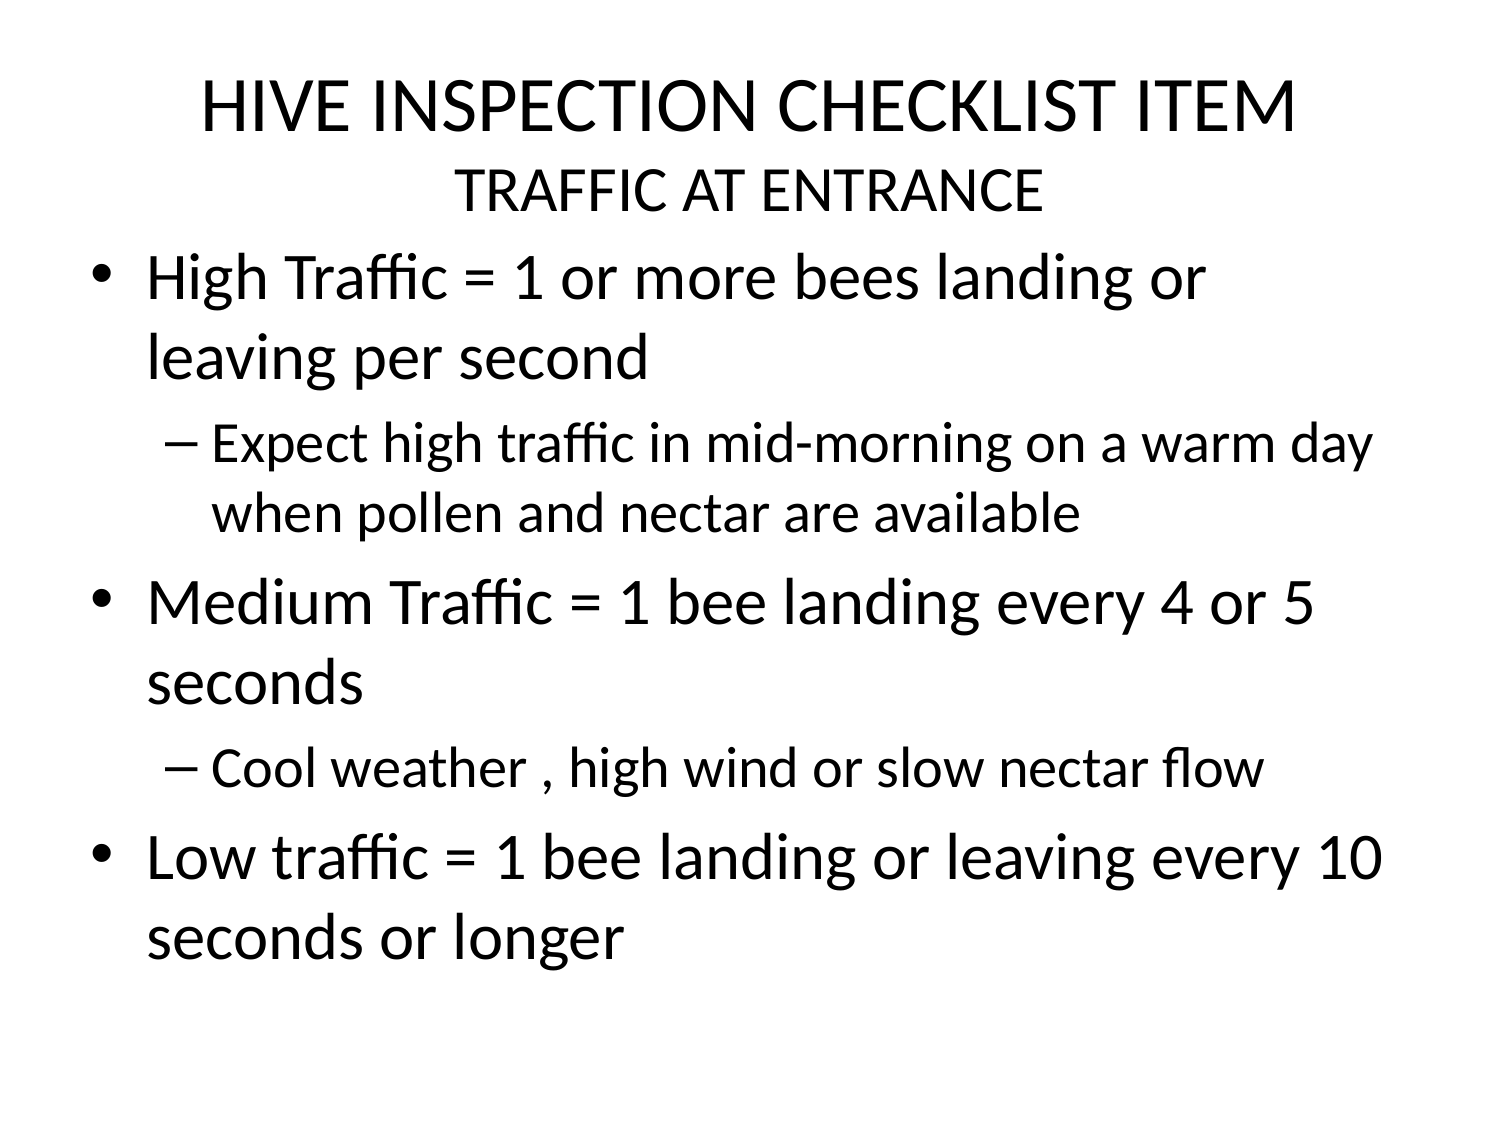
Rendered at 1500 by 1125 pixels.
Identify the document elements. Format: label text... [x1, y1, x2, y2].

list High Traffic = 1 or more bees landing or leaving per second Expect high traffic in mid-morning on a warm day when pollen and nectar are available Medium Traffic = 1 bee landing every 4 or 5 seconds Cool weather , high wind or slow nectar flow Low traffic = 1 bee landing or leaving every 10 seconds or longer [75, 224, 1425, 1063]
title HIVE INSPECTION CHECKLIST ITEM TRAFFIC AT ENTRANCE [75, 45, 1425, 224]
